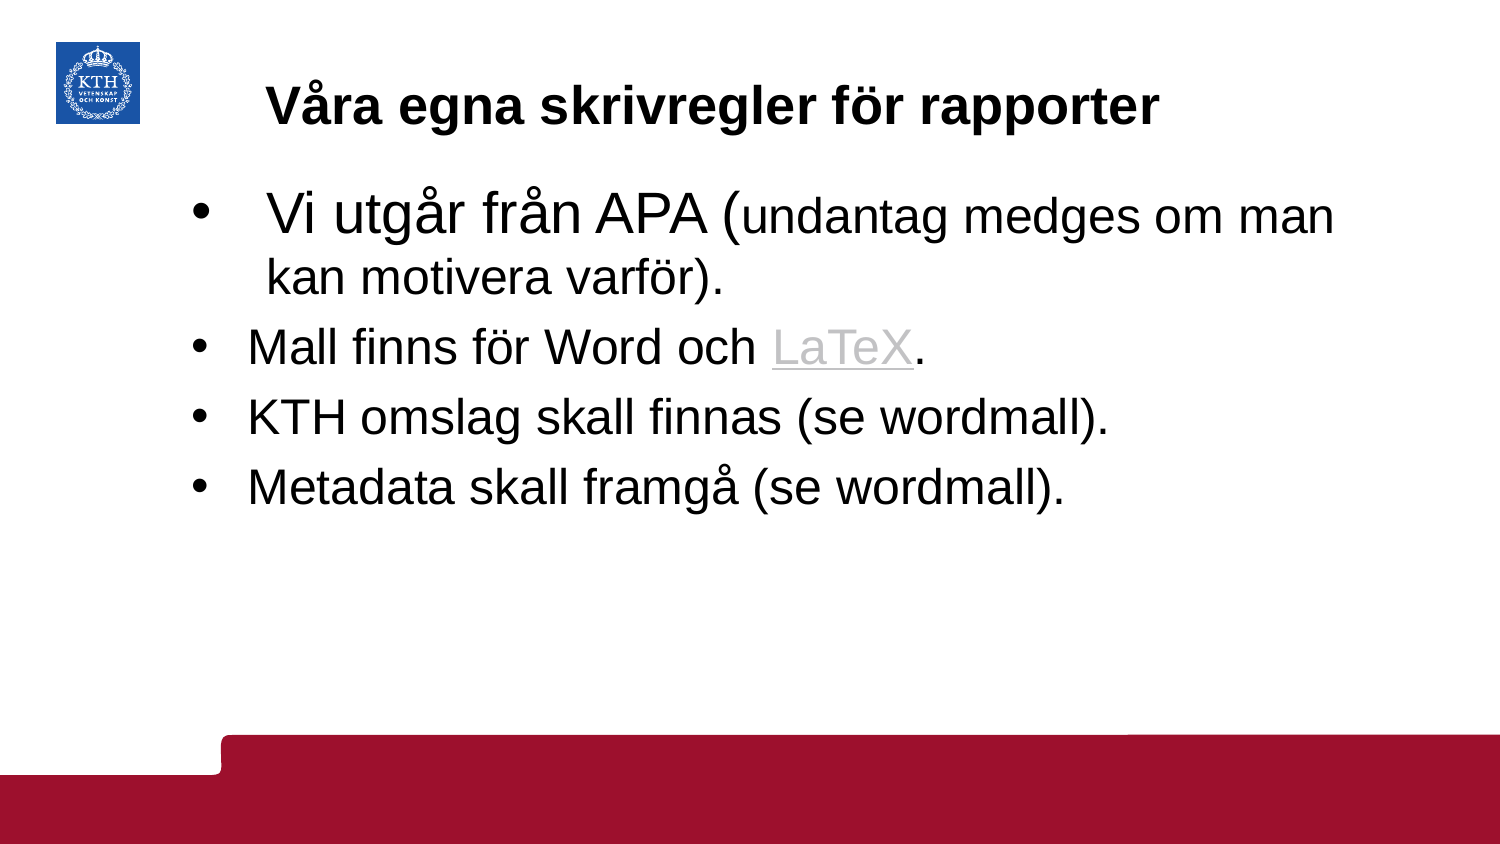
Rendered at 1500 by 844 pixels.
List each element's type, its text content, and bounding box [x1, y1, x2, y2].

list Vi utgår från APA (undantag medges om man kan motivera varför). Mall finns för Word och LaTeX. KTH omslag skall finnas (se wordmall). Metadata skall framgå (se wordmall). [191, 174, 1404, 697]
title Våra egna skrivregler för rapporter [265, 53, 1404, 136]
